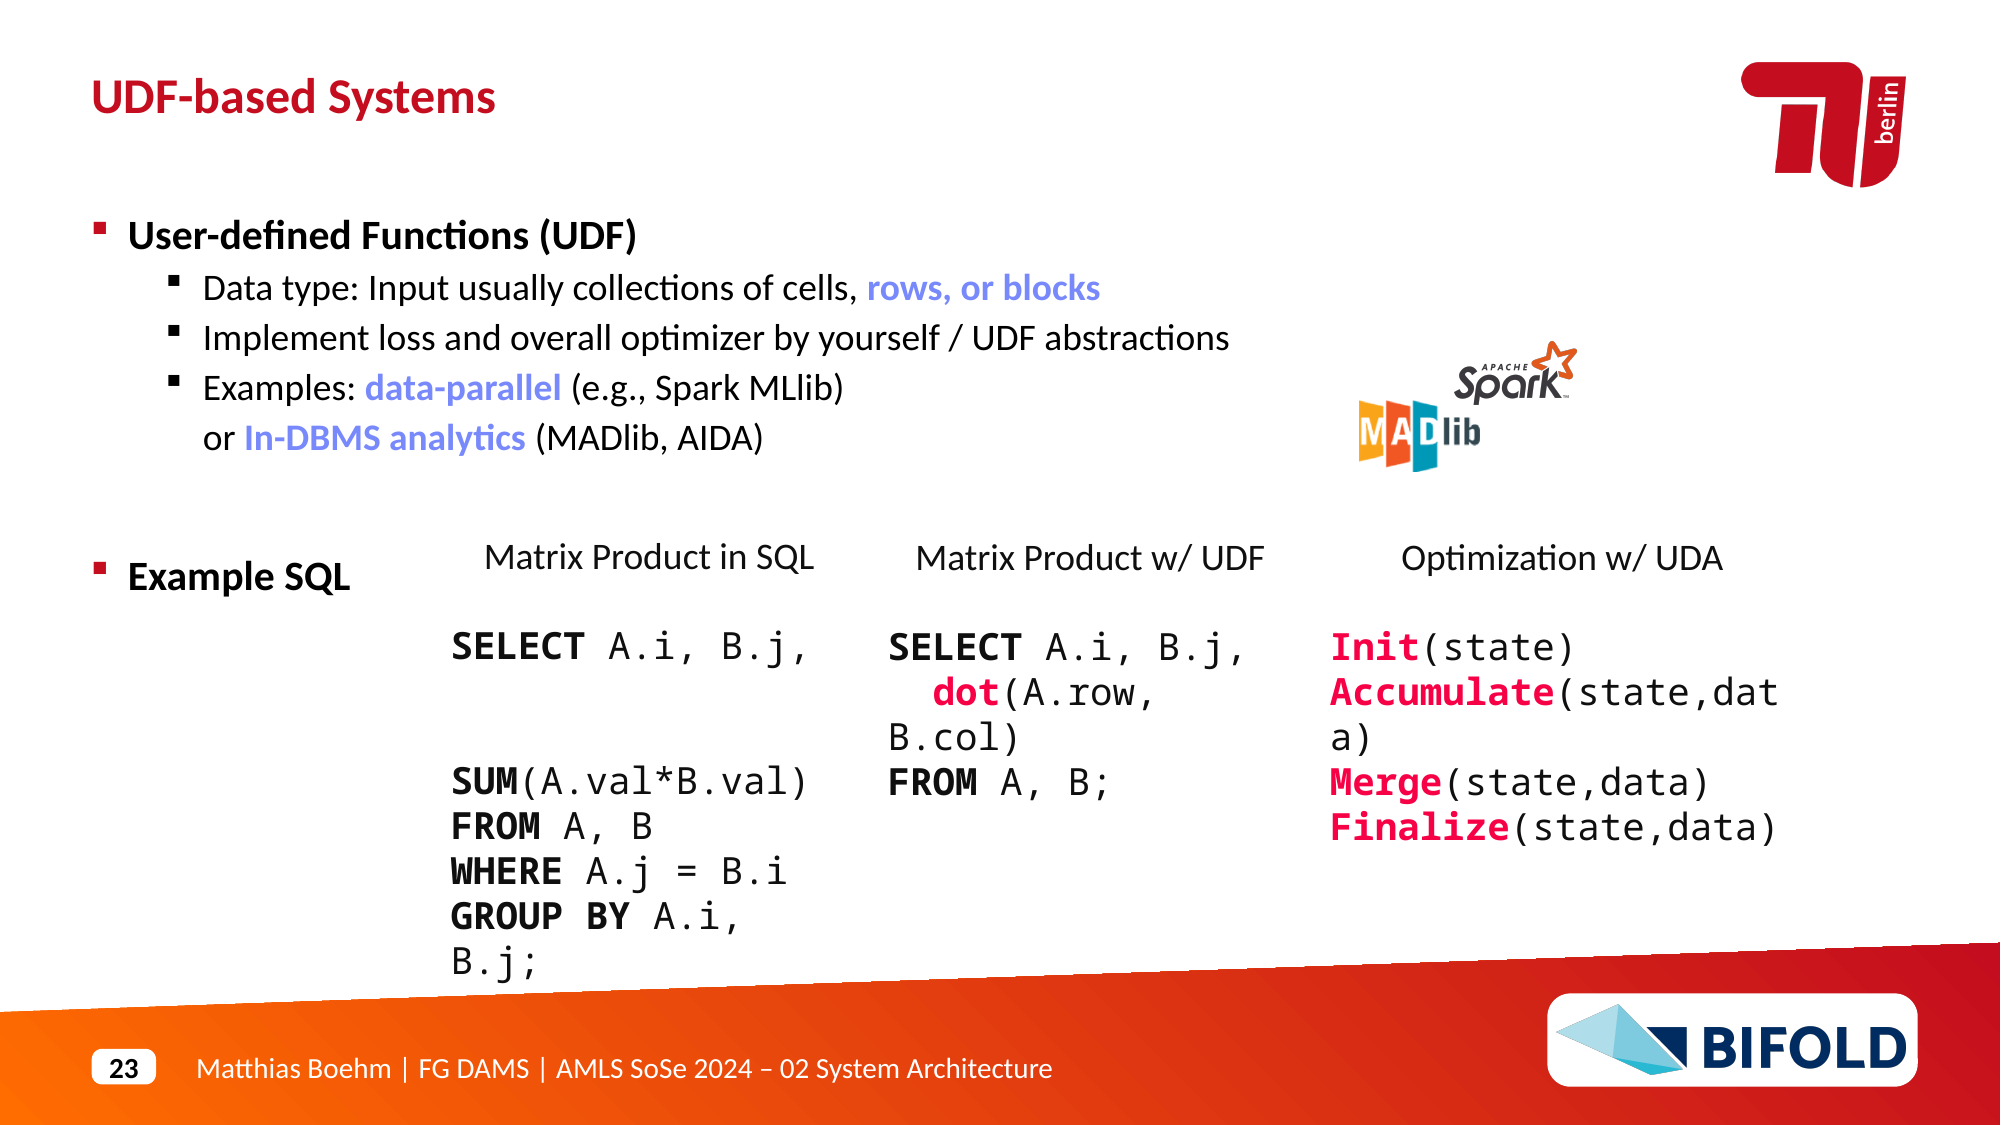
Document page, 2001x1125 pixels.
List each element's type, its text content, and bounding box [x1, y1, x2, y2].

text_box Optimization w/ UDA Init(state) Accumulate(state,data) Merge(state,data) Finalize(state,data) [1329, 525, 1796, 856]
picture [1353, 341, 1577, 475]
text_box Matrix Product w/ UDF SELECT A.i, B.j, dot(A.row, B.col) FROM A, B; [887, 525, 1293, 855]
picture [1741, 62, 1906, 188]
text_box Matrix Product in SQL SELECT A.i, B.j, SUM(A.val*B.val) FROM A, B WHERE A.j = B.i GROUP BY A.i, B.j; [450, 525, 848, 1035]
picture [1556, 1004, 1906, 1075]
list User-defined Functions (UDF) Data type: Input usually collections of cells, rows, or blocks Implement loss and overall optimizer by yourself / UDF abstractions Examples: data-parallel (e.g., Spark MLlib) or In-DBMS analytics (MADlib, AIDA) Example SQL [90, 208, 1908, 948]
list UDF-based Systems [91, 65, 1455, 183]
